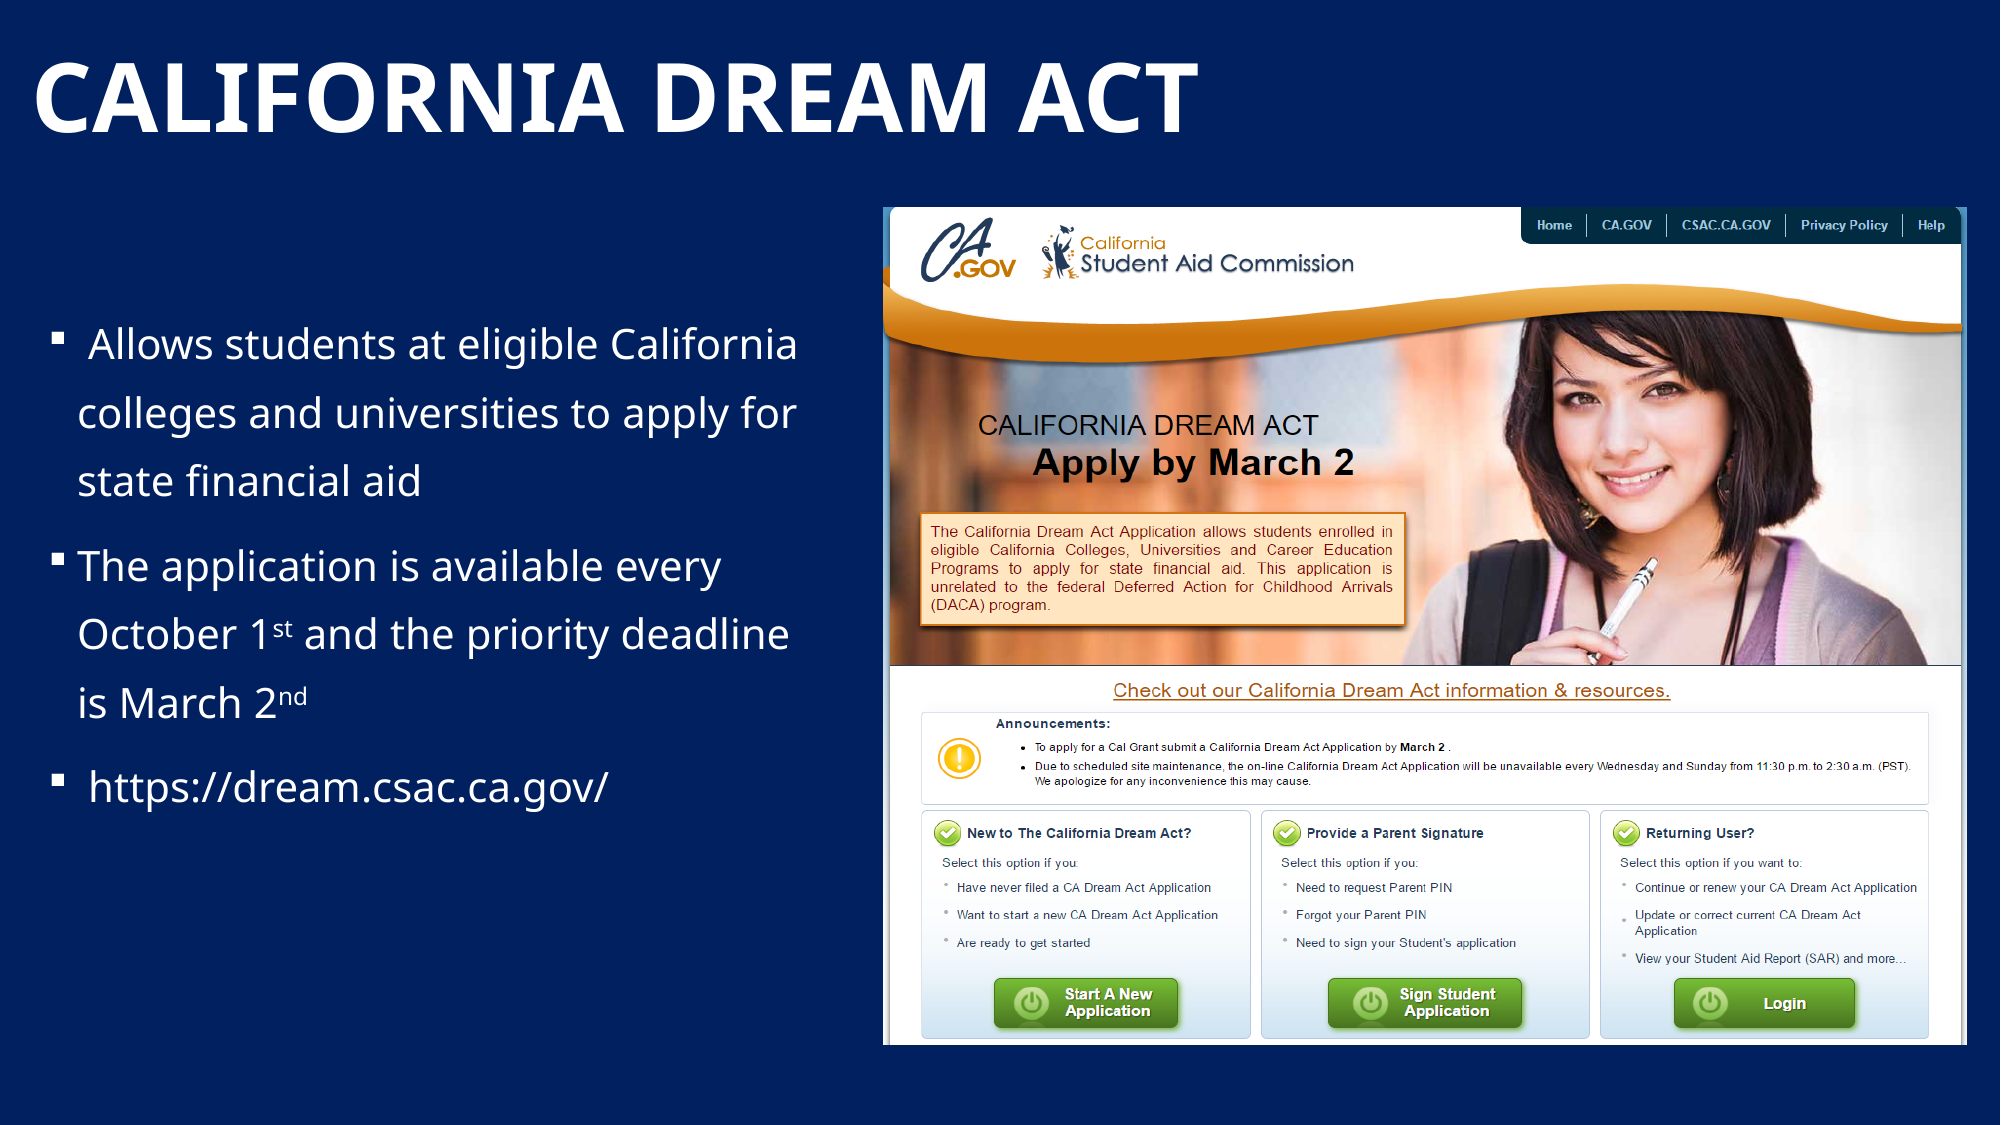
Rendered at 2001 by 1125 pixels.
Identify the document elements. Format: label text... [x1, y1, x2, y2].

picture [1865, 221, 1873, 229]
picture [1731, 221, 1737, 229]
title California Dream Act [16, 35, 1742, 163]
picture [1612, 221, 1618, 229]
picture [1696, 221, 1707, 229]
list Allows students at eligible California colleges and universities to apply for state financial aid The application is available every October 1st and the priority deadline is March 2nd https://dream.csac.ca.gov/ [33, 295, 838, 838]
picture [883, 207, 1967, 1045]
picture [1931, 221, 1940, 231]
